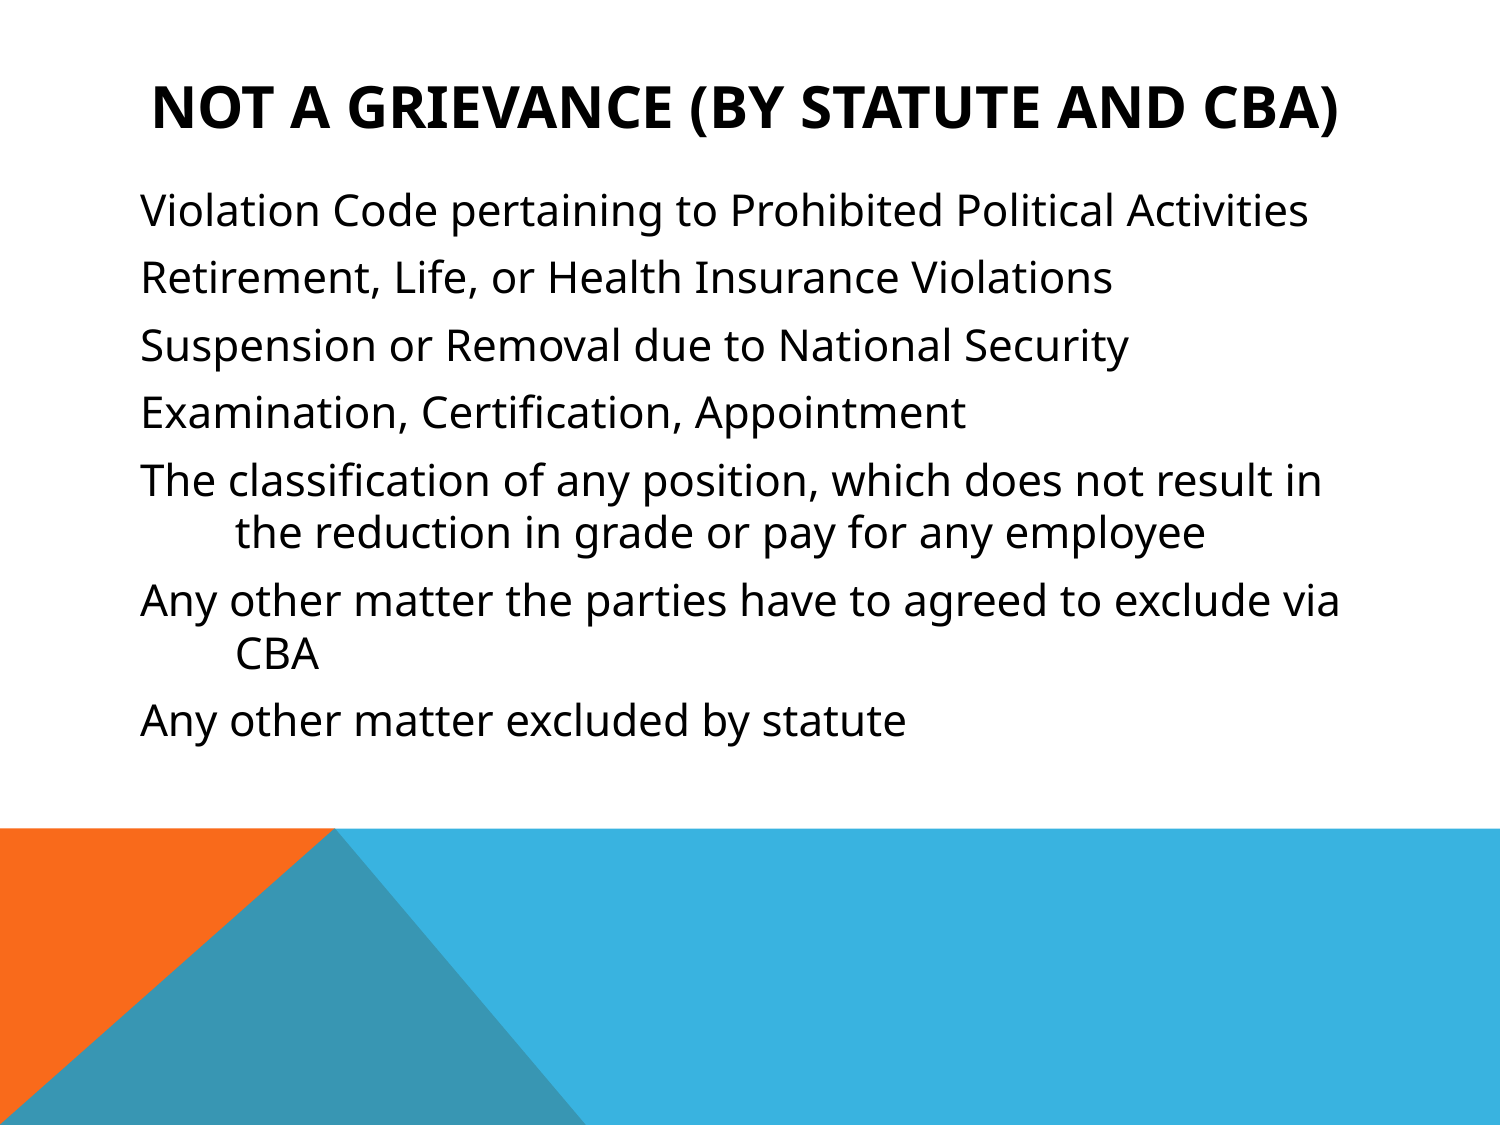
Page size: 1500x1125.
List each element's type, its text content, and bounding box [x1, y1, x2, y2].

list Violation Code pertaining to Prohibited Political Activities Retirement, Life, or Health Insurance Violations Suspension or Removal due to National Security Examination, Certification, Appointment The classification of any position, which does not result in the reduction in grade or pay for any employee Any other matter the parties have to agreed to exclude via CBA Any other matter excluded by statute [125, 174, 1359, 763]
title Not a Grievance (By Statute and CBA) [135, 60, 1369, 150]
